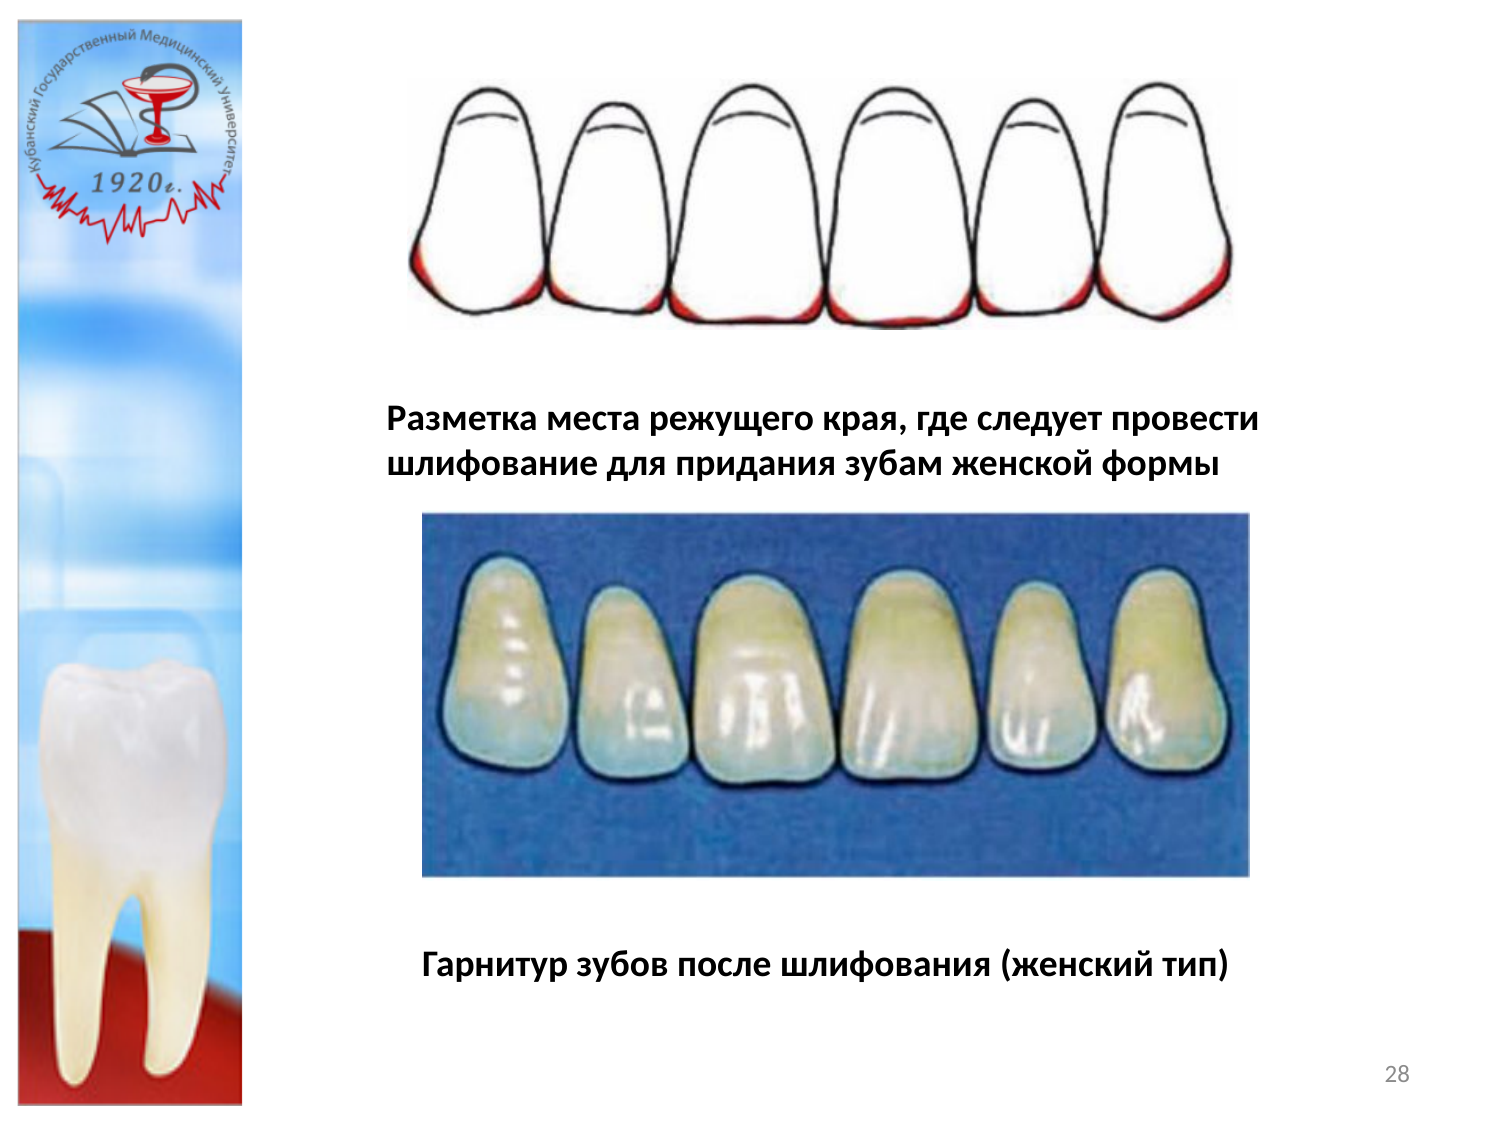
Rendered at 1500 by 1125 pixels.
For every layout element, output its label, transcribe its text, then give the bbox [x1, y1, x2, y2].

text_box Гарнитур зубов после шлифования (женский тип) [407, 931, 1286, 992]
picture [17, 18, 243, 1107]
picture [422, 510, 1251, 882]
slide_number 28 [1074, 1042, 1425, 1103]
text_box Разметка места режущего края, где следует провести шлифование для придания зубам женской формы [371, 385, 1388, 490]
picture [407, 77, 1238, 330]
